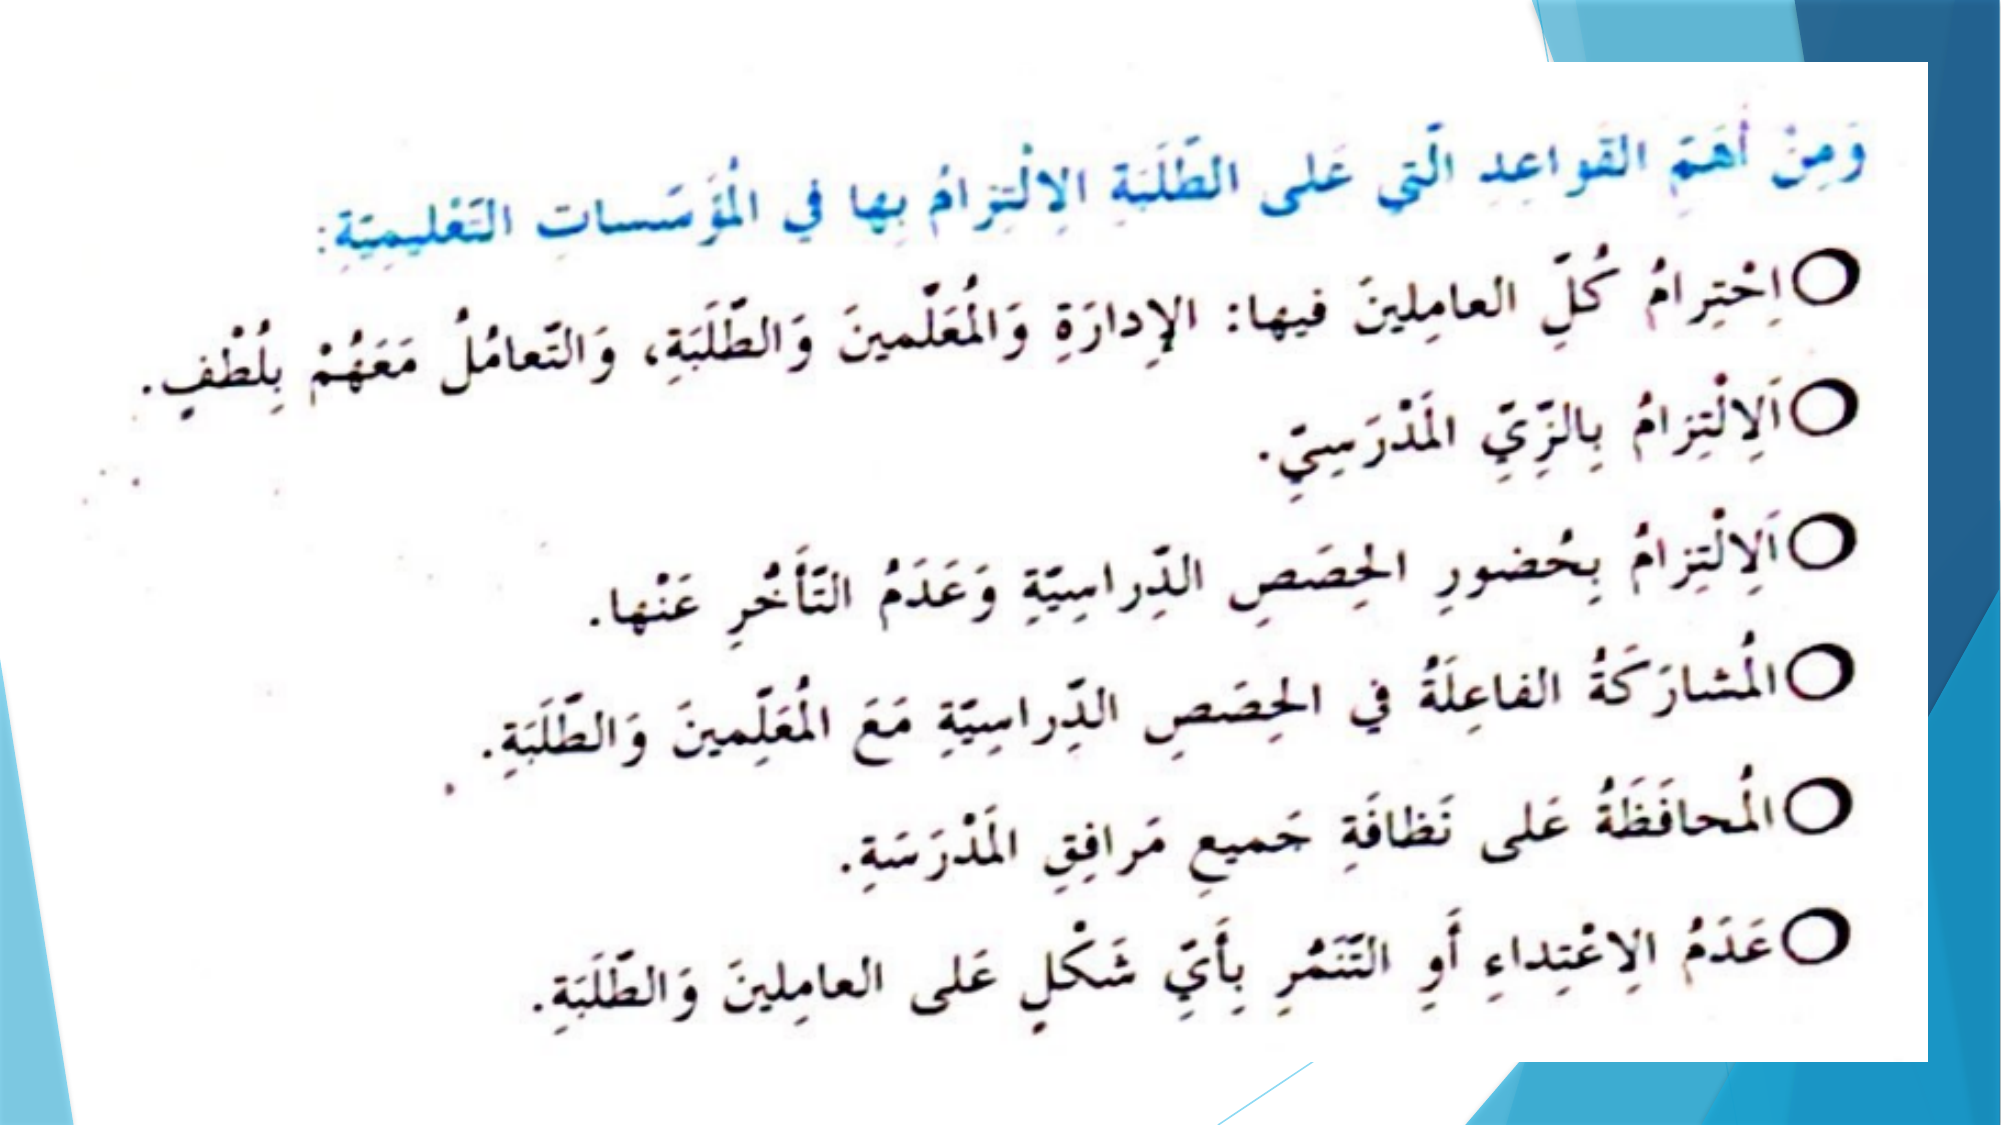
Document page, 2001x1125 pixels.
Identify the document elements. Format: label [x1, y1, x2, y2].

picture [74, 62, 1928, 1062]
